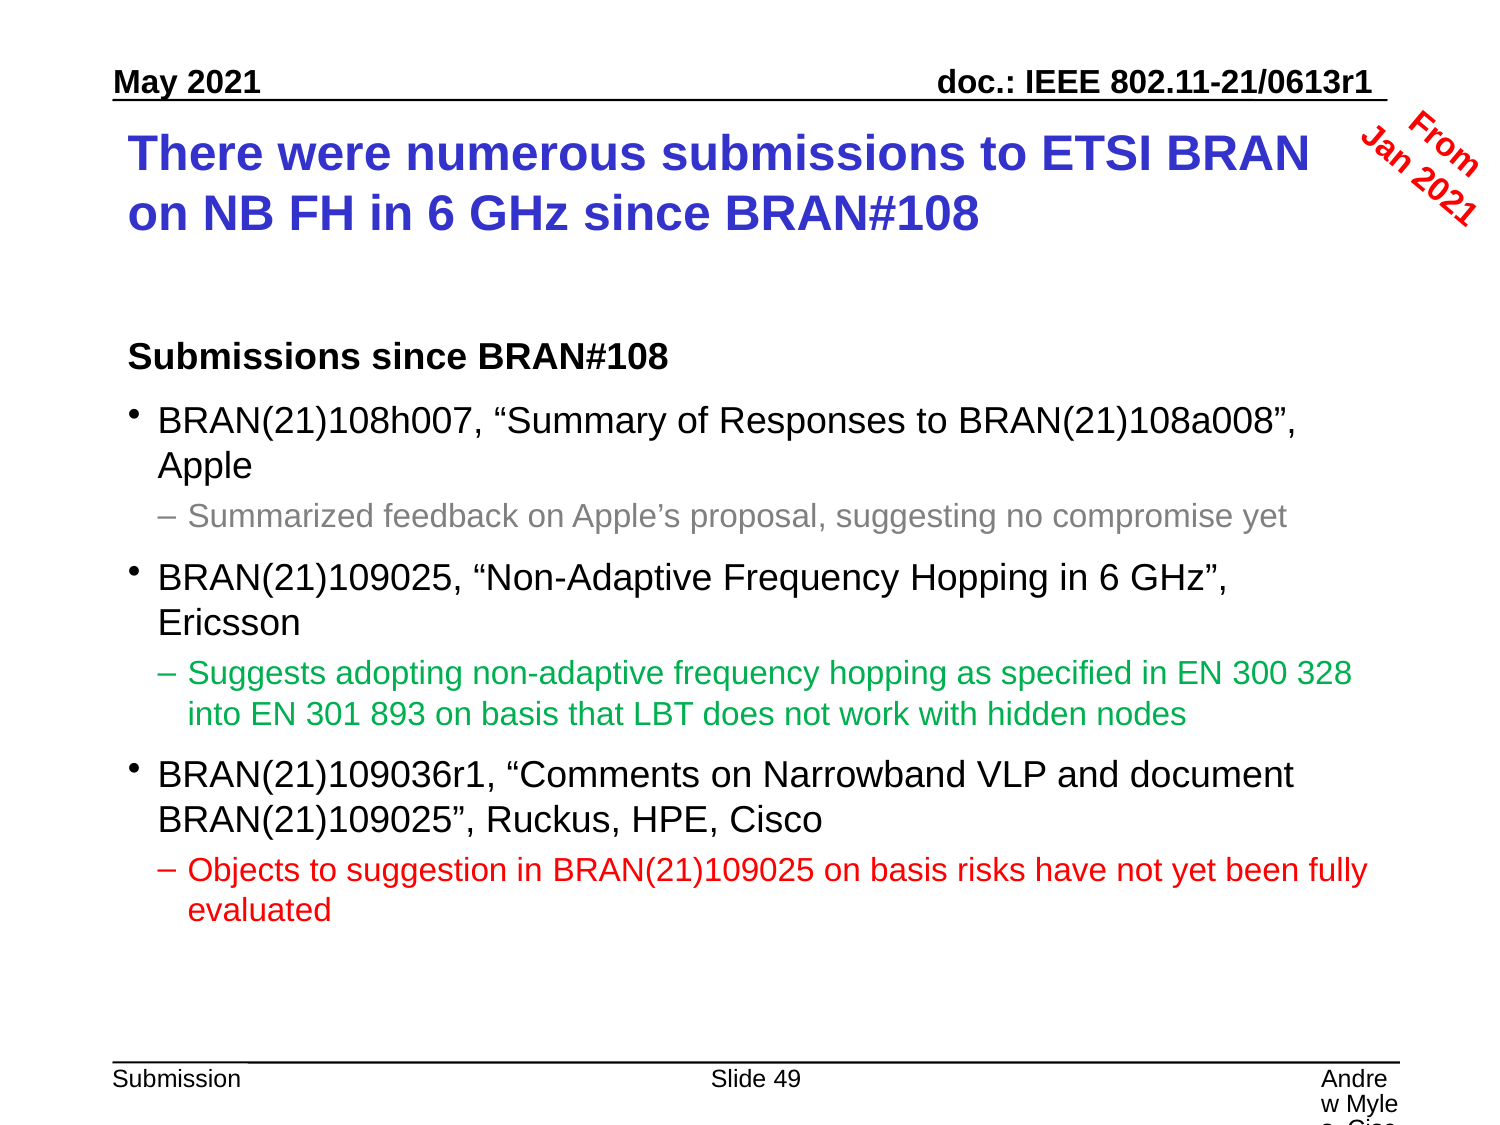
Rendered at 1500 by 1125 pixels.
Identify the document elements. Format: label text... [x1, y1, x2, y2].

title There were numerous submissions to ETSI BRAN on NB FH in 6 GHz since BRAN#108 [112, 112, 1388, 288]
text_box From Jan 2021 [1314, 49, 1500, 271]
footer Andrew Myles, Cisco [1320, 1061, 1402, 1093]
list Submissions since BRAN#108 BRAN(21)108h007, “Summary of Responses to BRAN(21)108a008”, Apple Summarized feedback on Apple’s proposal, suggesting no compromise yet BRAN(21)109025, “Non-Adaptive Frequency Hopping in 6 GHz”, Ericsson Suggests adopting non-adaptive frequency hopping as specified in EN 300 328 into EN 301 893 on basis that LBT does not work with hidden nodes BRAN(21)109036r1, “Comments on Narrowband VLP and document BRAN(21)109025”, Ruckus, HPE, Cisco Objects to suggestion in BRAN(21)109025 on basis risks have not yet been fully evaluated [112, 324, 1388, 1000]
slide_number Slide 49 [709, 1061, 803, 1093]
